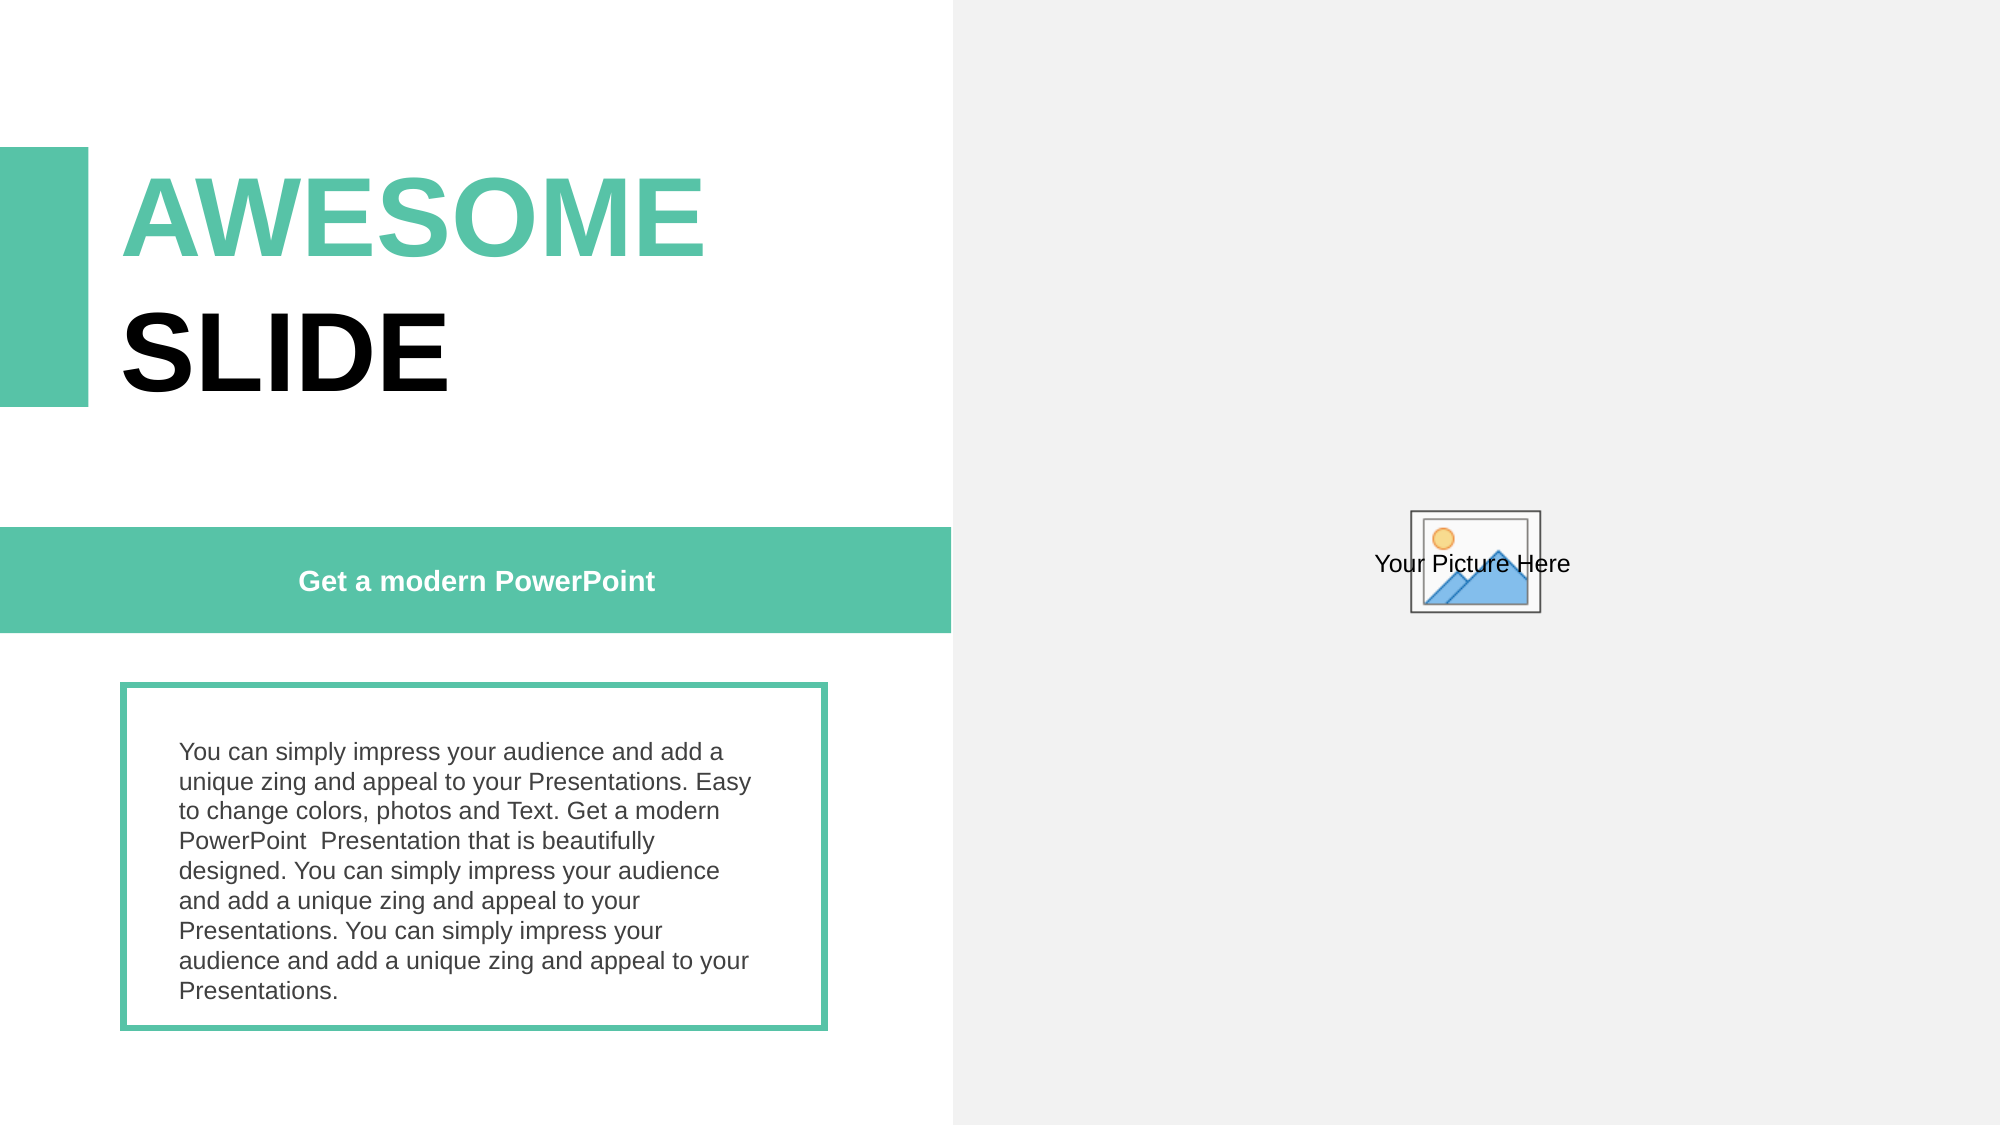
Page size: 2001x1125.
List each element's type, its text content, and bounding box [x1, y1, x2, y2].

text_box Get a modern PowerPoint [180, 554, 775, 605]
picture [952, 0, 2000, 1125]
text_box [0, 146, 89, 408]
text_box AWESOME SLIDE [106, 136, 858, 422]
text_box [122, 684, 826, 1029]
text_box [0, 526, 952, 634]
text_box You can simply impress your audience and add a unique zing and appeal to your Presentations. Easy to change colors, photos and Text. Get a modern PowerPoint Presentation that is beautifully designed. You can simply impress your audience and add a unique zing and appeal to your Presentations. You can simply impress your audience and add a unique zing and appeal to your Presentations. [163, 727, 784, 1013]
